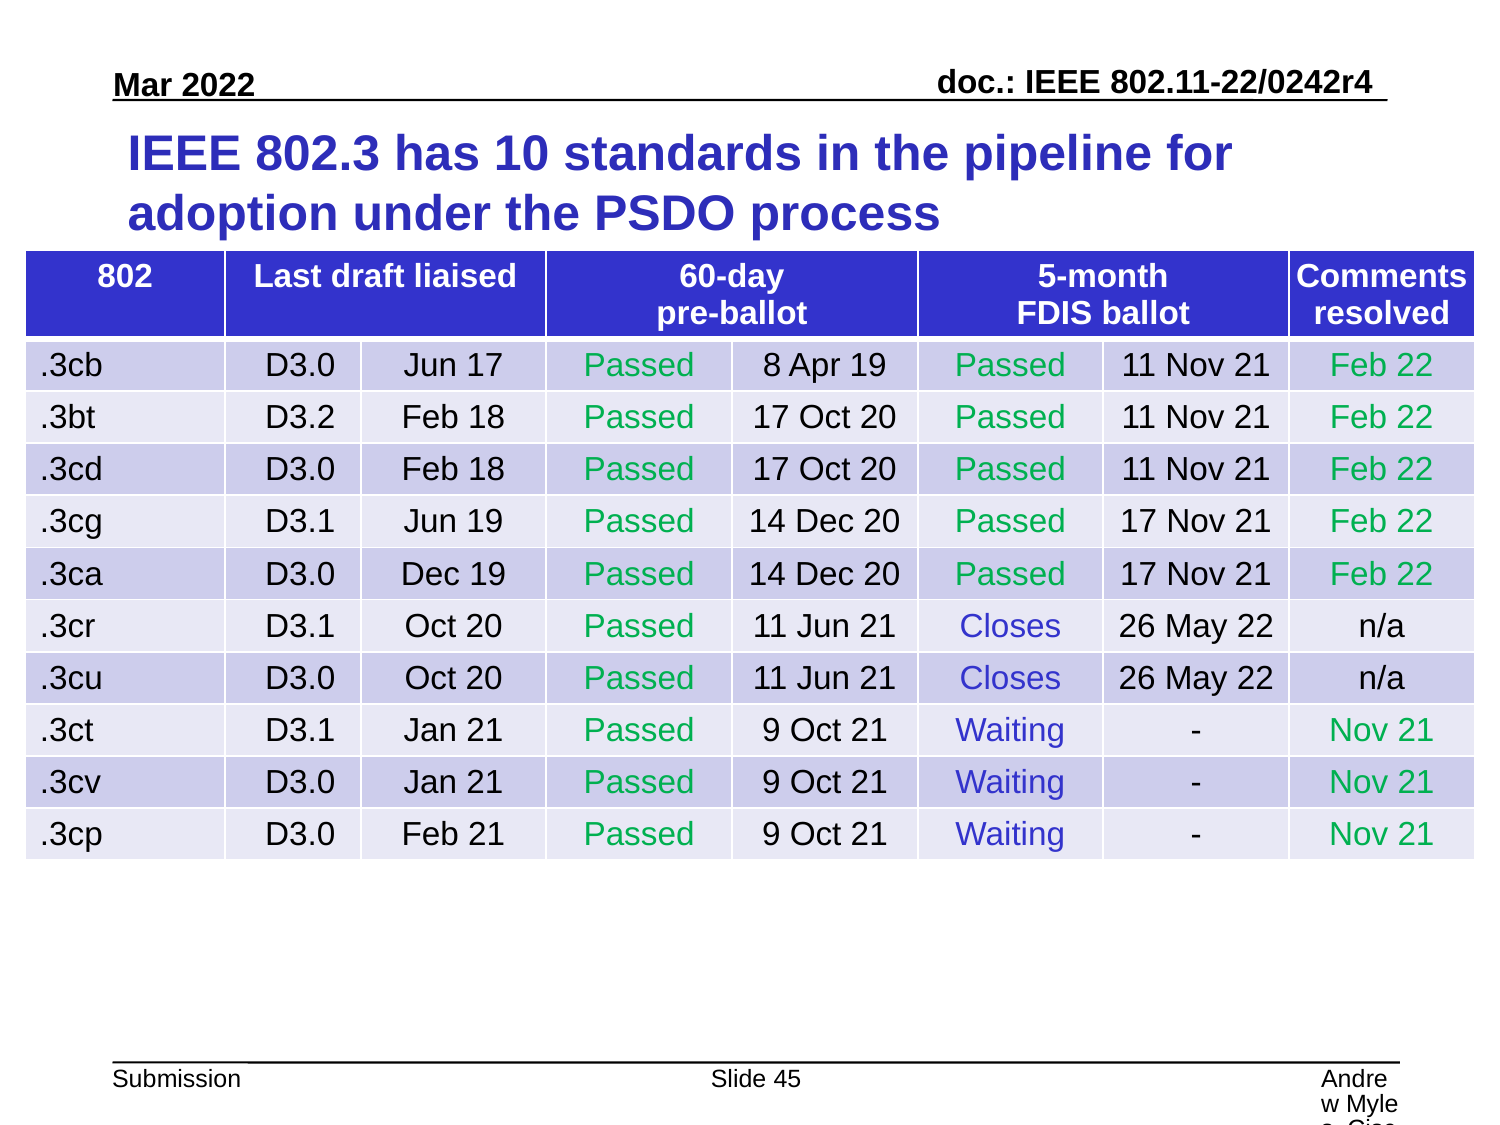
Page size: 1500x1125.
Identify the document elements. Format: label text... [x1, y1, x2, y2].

title IEEE 802.3 has 10 standards in the pipeline for adoption under the PSDO process [112, 112, 1388, 249]
table_cell 14 Dec 20 [733, 548, 917, 599]
table_cell Passed [547, 444, 731, 494]
table_cell Feb 21 [362, 809, 545, 859]
table_header Last draft liaised [226, 251, 545, 336]
table_cell Jan 21 [362, 705, 545, 755]
table_cell Passed [919, 342, 1102, 390]
table_cell Nov 21 [1290, 705, 1474, 755]
table_cell Passed [919, 392, 1102, 442]
table_cell .3bt [26, 392, 224, 442]
table_cell 9 Oct 21 [733, 705, 917, 755]
table_cell n/a [1290, 653, 1474, 703]
table_cell Oct 20 [362, 600, 545, 651]
table_cell D3.0 [226, 444, 360, 494]
table_cell Passed [547, 600, 731, 651]
table_cell Nov 21 [1290, 757, 1474, 807]
table_cell Feb 22 [1290, 444, 1474, 494]
table_cell Feb 22 [1290, 392, 1474, 442]
table_cell 11 Nov 21 [1104, 342, 1288, 390]
table_cell - [1104, 705, 1288, 755]
table_cell D3.0 [226, 342, 360, 390]
table_cell Jan 21 [362, 757, 545, 807]
table_cell 11 Jun 21 [733, 653, 917, 703]
table_cell 11 Nov 21 [1104, 392, 1288, 442]
footer Andrew Myles, Cisco [1320, 1061, 1402, 1093]
table_header 5-month FDIS ballot [919, 251, 1288, 336]
table_header 60-day pre-ballot [547, 251, 917, 336]
table_cell D3.1 [226, 496, 360, 547]
table_cell 11 Jun 21 [733, 600, 917, 651]
table_cell Passed [547, 809, 731, 859]
table_cell D3.0 [226, 653, 360, 703]
slide_number Slide 45 [709, 1061, 803, 1093]
table_cell Waiting [919, 809, 1102, 859]
table_cell Passed [919, 496, 1102, 547]
table_cell .3ca [26, 548, 224, 599]
table_cell .3cd [26, 444, 224, 494]
table_cell 26 May 22 [1104, 600, 1288, 651]
table_cell .3cb [26, 342, 224, 390]
table_cell Feb 22 [1290, 342, 1474, 390]
table_cell 9 Oct 21 [733, 757, 917, 807]
table_cell Nov 21 [1290, 809, 1474, 859]
table_cell Passed [919, 548, 1102, 599]
table_cell Passed [547, 757, 731, 807]
table_cell D3.0 [226, 548, 360, 599]
table_cell Jun 17 [362, 342, 545, 390]
table_cell Oct 20 [362, 653, 545, 703]
table_cell Feb 22 [1290, 548, 1474, 599]
table_header Comments resolved [1290, 251, 1474, 336]
table_cell Passed [547, 342, 731, 390]
table_cell 8 Apr 19 [733, 342, 917, 390]
table_cell 26 May 22 [1104, 653, 1288, 703]
table_cell Jun 19 [362, 496, 545, 547]
table_cell 17 Nov 21 [1104, 496, 1288, 547]
table_cell 11 Nov 21 [1104, 444, 1288, 494]
table_cell Closes [919, 600, 1102, 651]
table_cell Waiting [919, 705, 1102, 755]
table_cell Passed [547, 653, 731, 703]
table_cell n/a [1290, 600, 1474, 651]
table_cell 17 Oct 20 [733, 444, 917, 494]
table_header 802 [26, 251, 224, 336]
table_cell .3cp [26, 809, 224, 859]
table_cell Passed [547, 705, 731, 755]
table_cell D3.1 [226, 600, 360, 651]
table_cell Passed [919, 444, 1102, 494]
table_cell Feb 22 [1290, 496, 1474, 547]
table_cell .3ct [26, 705, 224, 755]
table_cell .3cu [26, 653, 224, 703]
table_cell - [1104, 757, 1288, 807]
table_cell D3.0 [226, 757, 360, 807]
table_cell 14 Dec 20 [733, 496, 917, 547]
table_cell Passed [547, 392, 731, 442]
table_cell Waiting [919, 757, 1102, 807]
table_cell 17 Nov 21 [1104, 548, 1288, 599]
table_cell .3cg [26, 496, 224, 547]
table_cell Closes [919, 653, 1102, 703]
table_cell Passed [547, 548, 731, 599]
table_cell 9 Oct 21 [733, 809, 917, 859]
table_cell - [1104, 809, 1288, 859]
table_cell 17 Oct 20 [733, 392, 917, 442]
table_cell .3cv [26, 757, 224, 807]
table_cell Feb 18 [362, 444, 545, 494]
table_cell Feb 18 [362, 392, 545, 442]
table_cell D3.1 [226, 705, 360, 755]
table_cell Passed [547, 496, 731, 547]
table_cell D3.0 [226, 809, 360, 859]
table_cell D3.2 [226, 392, 360, 442]
table_cell Dec 19 [362, 548, 545, 599]
table_cell .3cr [26, 600, 224, 651]
